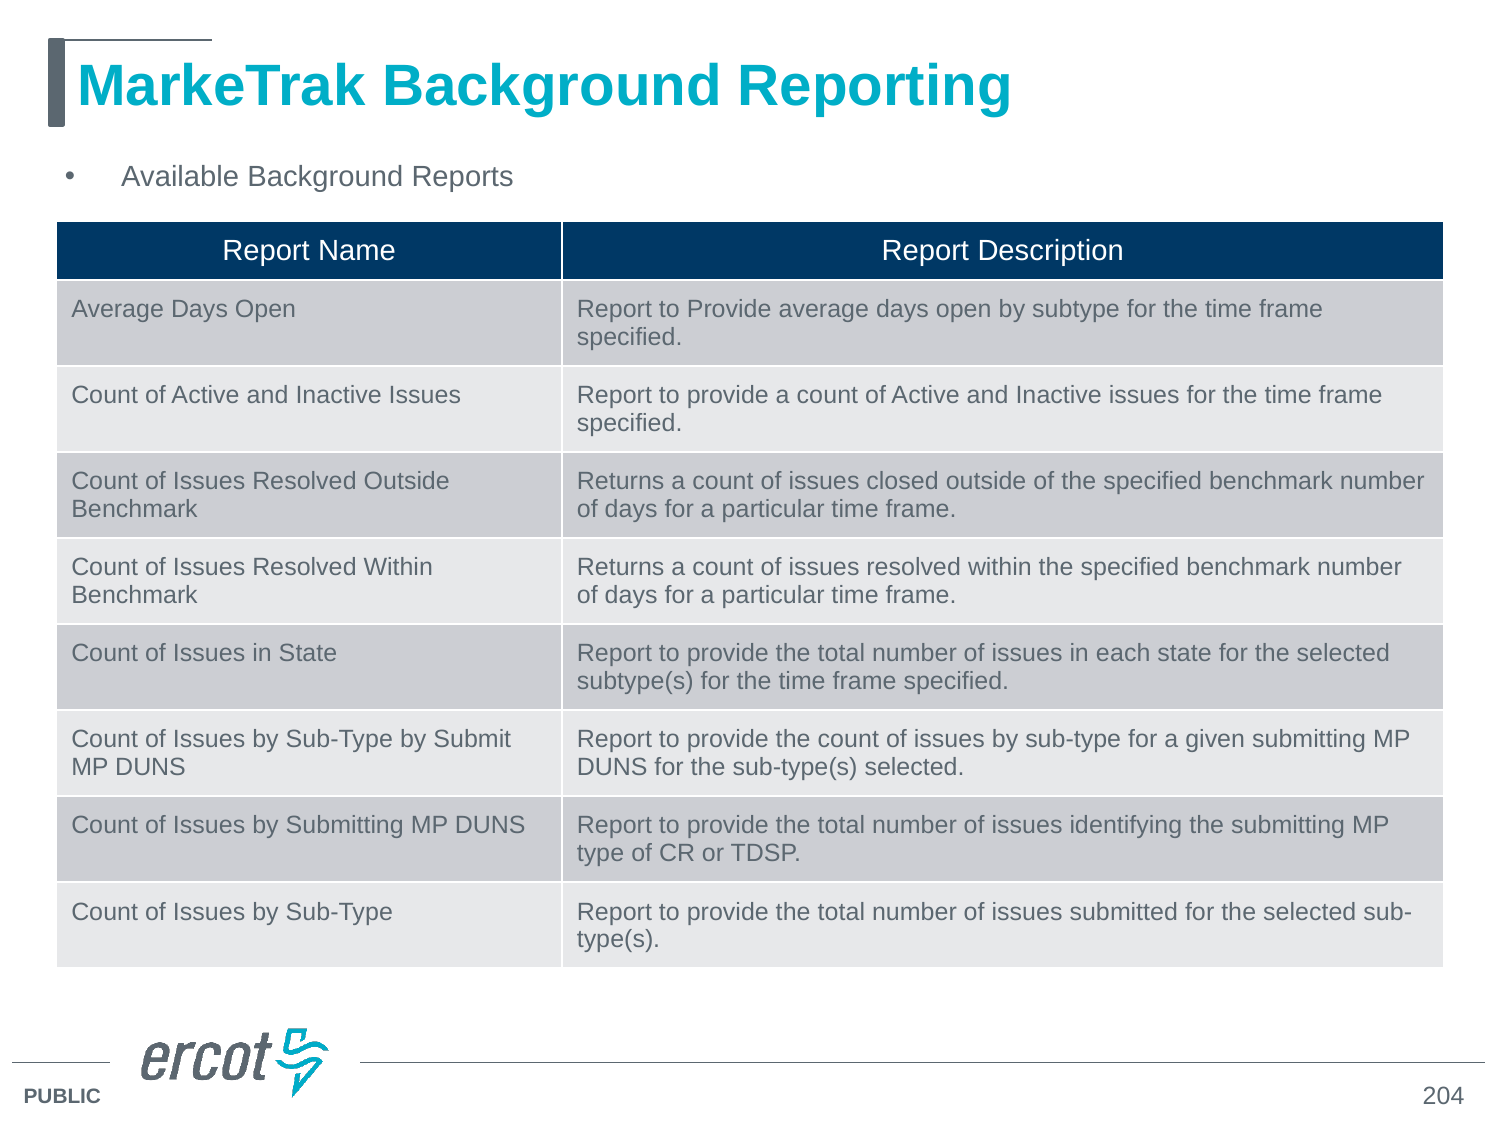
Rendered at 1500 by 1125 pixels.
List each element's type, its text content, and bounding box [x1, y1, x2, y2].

table_cell Returns a count of issues resolved within the specified benchmark number of days for a particular time frame. [563, 539, 1443, 623]
table_cell Report to provide the total number of issues in each state for the selected subtype(s) for the time frame specified. [563, 625, 1443, 709]
table_cell Report to provide the total number of issues identifying the submitting MP type of CR or TDSP. [563, 797, 1443, 881]
table_cell Report to provide the total number of issues submitted for the selected sub-type(s). [563, 883, 1443, 967]
list Available Background Reports [50, 149, 1450, 213]
table_cell Report to provide the count of issues by sub-type for a given submitting MP DUNS for the sub-type(s) selected. [563, 711, 1443, 795]
table_cell Average Days Open [57, 281, 561, 365]
table_cell Report to Provide average days open by subtype for the time frame specified. [563, 281, 1443, 365]
table_cell Count of Issues by Sub-Type [57, 883, 561, 967]
table_header Report Name [57, 222, 561, 279]
slide_number 204 [1400, 1076, 1488, 1113]
table_cell Returns a count of issues closed outside of the specified benchmark number of days for a particular time frame. [563, 453, 1443, 537]
table_cell Count of Active and Inactive Issues [57, 367, 561, 451]
title MarkeTrak Background Reporting [62, 39, 1450, 125]
table_cell Count of Issues by Submitting MP DUNS [57, 797, 561, 881]
table_cell Report to provide a count of Active and Inactive issues for the time frame specified. [563, 367, 1443, 451]
table_cell Count of Issues Resolved Within Benchmark [57, 539, 561, 623]
table_cell Count of Issues Resolved Outside Benchmark [57, 453, 561, 537]
table_header Report Description [563, 222, 1443, 279]
table_cell Count of Issues in State [57, 625, 561, 709]
picture [137, 1024, 332, 1100]
table_cell Count of Issues by Sub-Type by Submit MP DUNS [57, 711, 561, 795]
